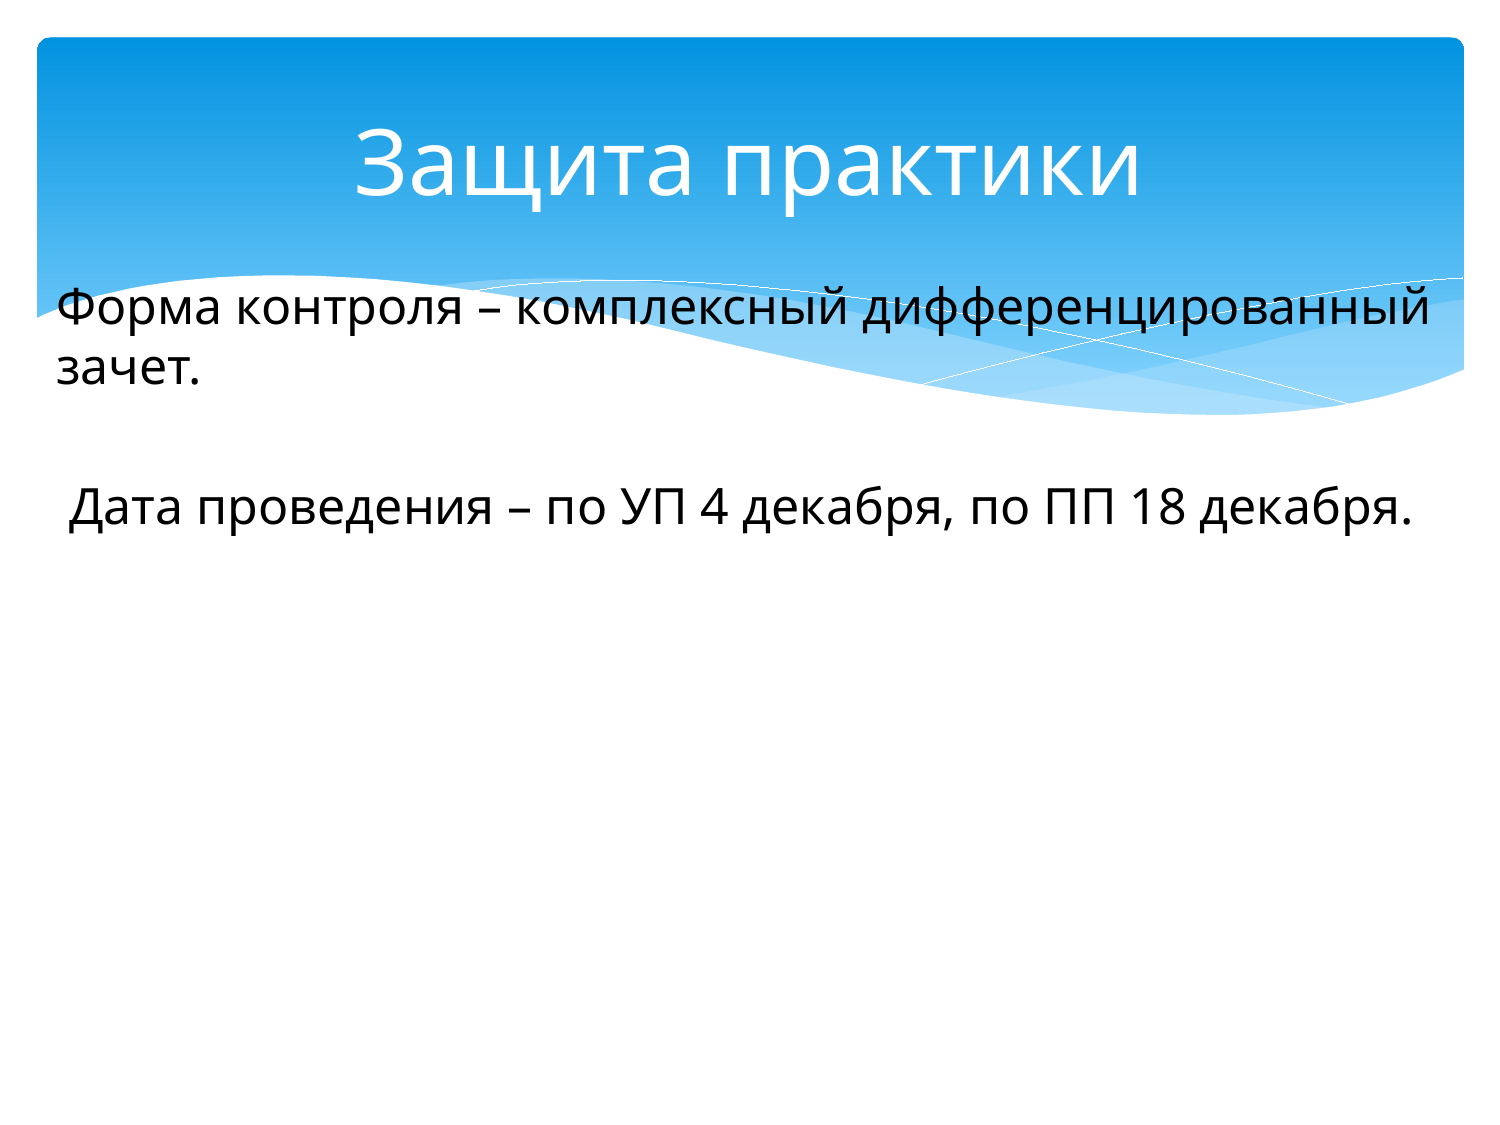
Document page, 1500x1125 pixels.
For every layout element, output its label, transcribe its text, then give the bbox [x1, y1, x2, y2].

title Защита практики [75, 55, 1425, 261]
list Форма контроля – комплексный дифференцированный зачет. Дата проведения – по УП 4 декабря, по ПП 18 декабря. [41, 267, 1471, 1071]
